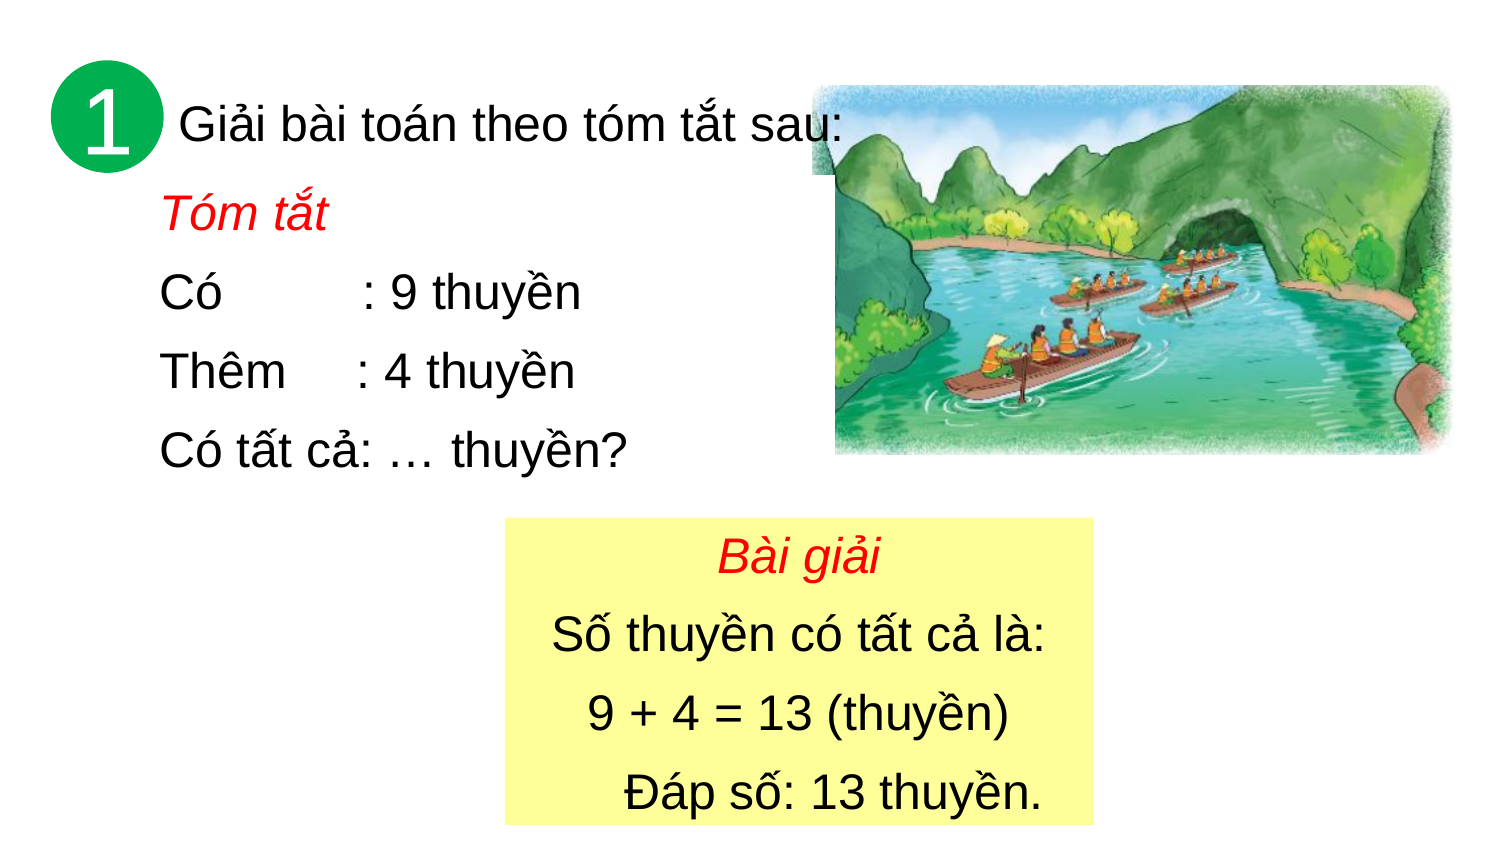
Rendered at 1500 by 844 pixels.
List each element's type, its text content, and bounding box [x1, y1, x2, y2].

text_box Giải bài toán theo tóm tắt sau: [166, 85, 811, 157]
text_box Tóm tắt Có : 9 thuyền Thêm : 4 thuyền Có tất cả: … thuyền? [147, 175, 835, 483]
text_box 1 [48, 58, 166, 175]
text_box Bài giải Số thuyền có tất cả là: 9 + 4 = 13 (thuyền) Đáp số: 13 thuyền. [504, 517, 1094, 826]
picture [812, 85, 1455, 455]
